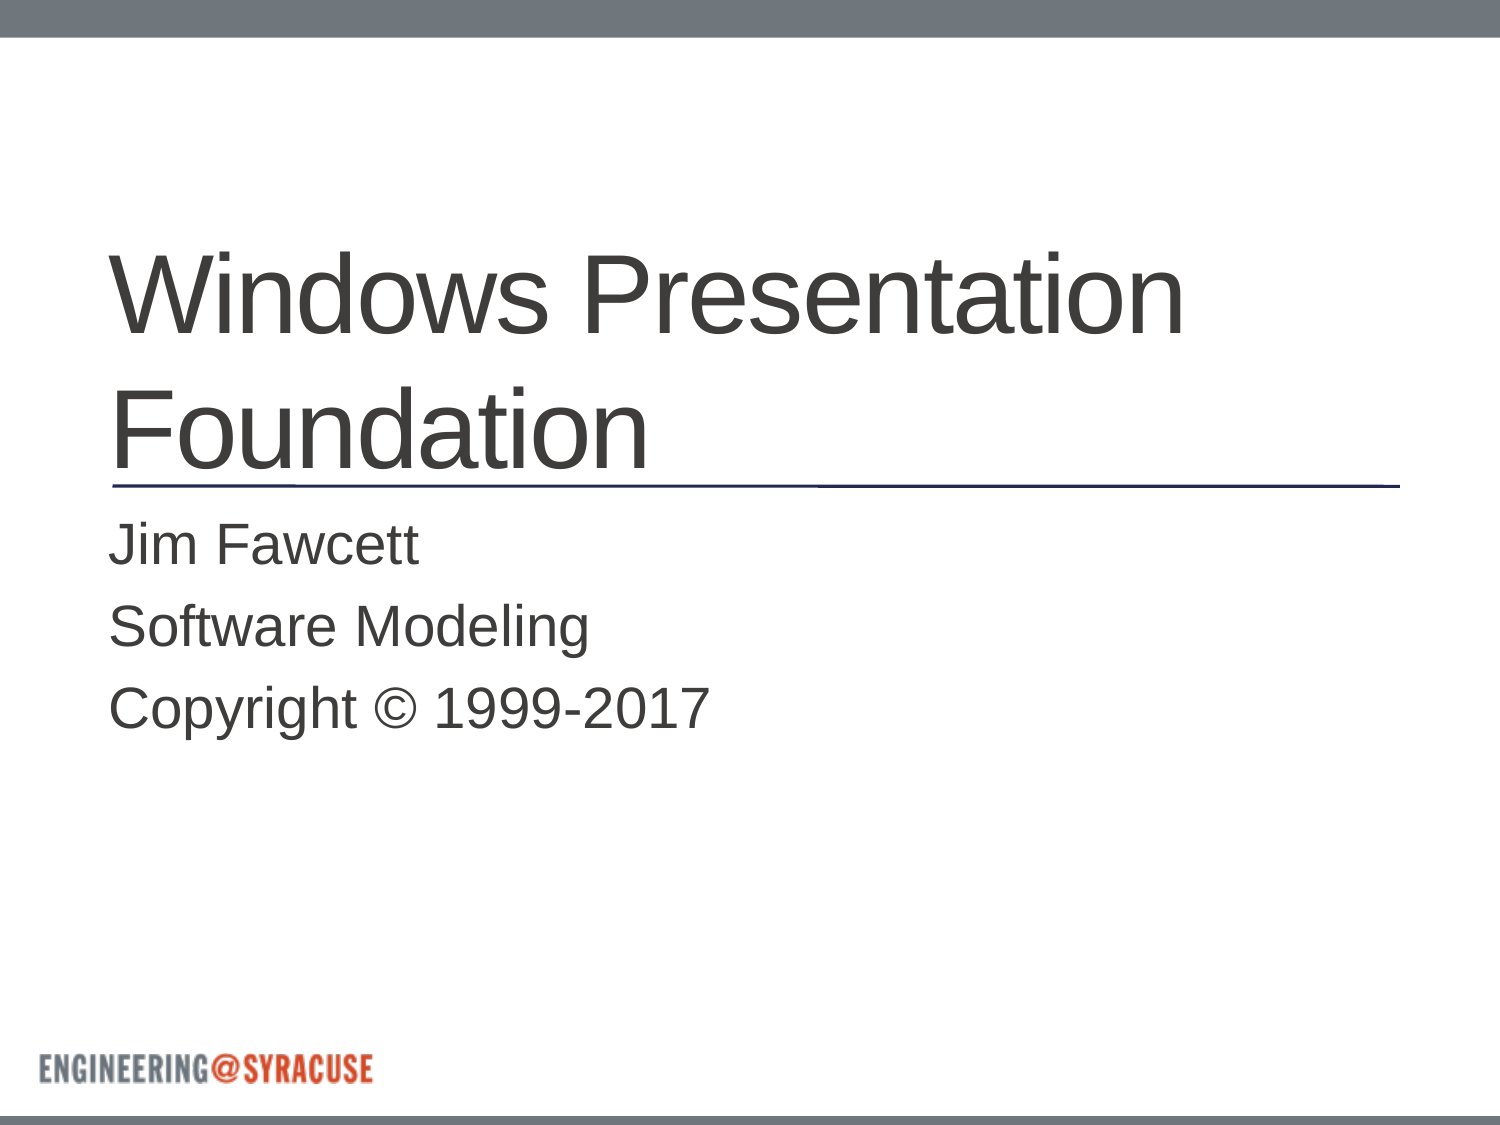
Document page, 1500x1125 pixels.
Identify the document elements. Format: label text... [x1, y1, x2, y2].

subtitle Jim Fawcett Software Modeling Copyright © 1999-2017 [93, 498, 1400, 787]
title Windows Presentation Foundation [93, 182, 1456, 499]
picture [39, 1053, 374, 1084]
